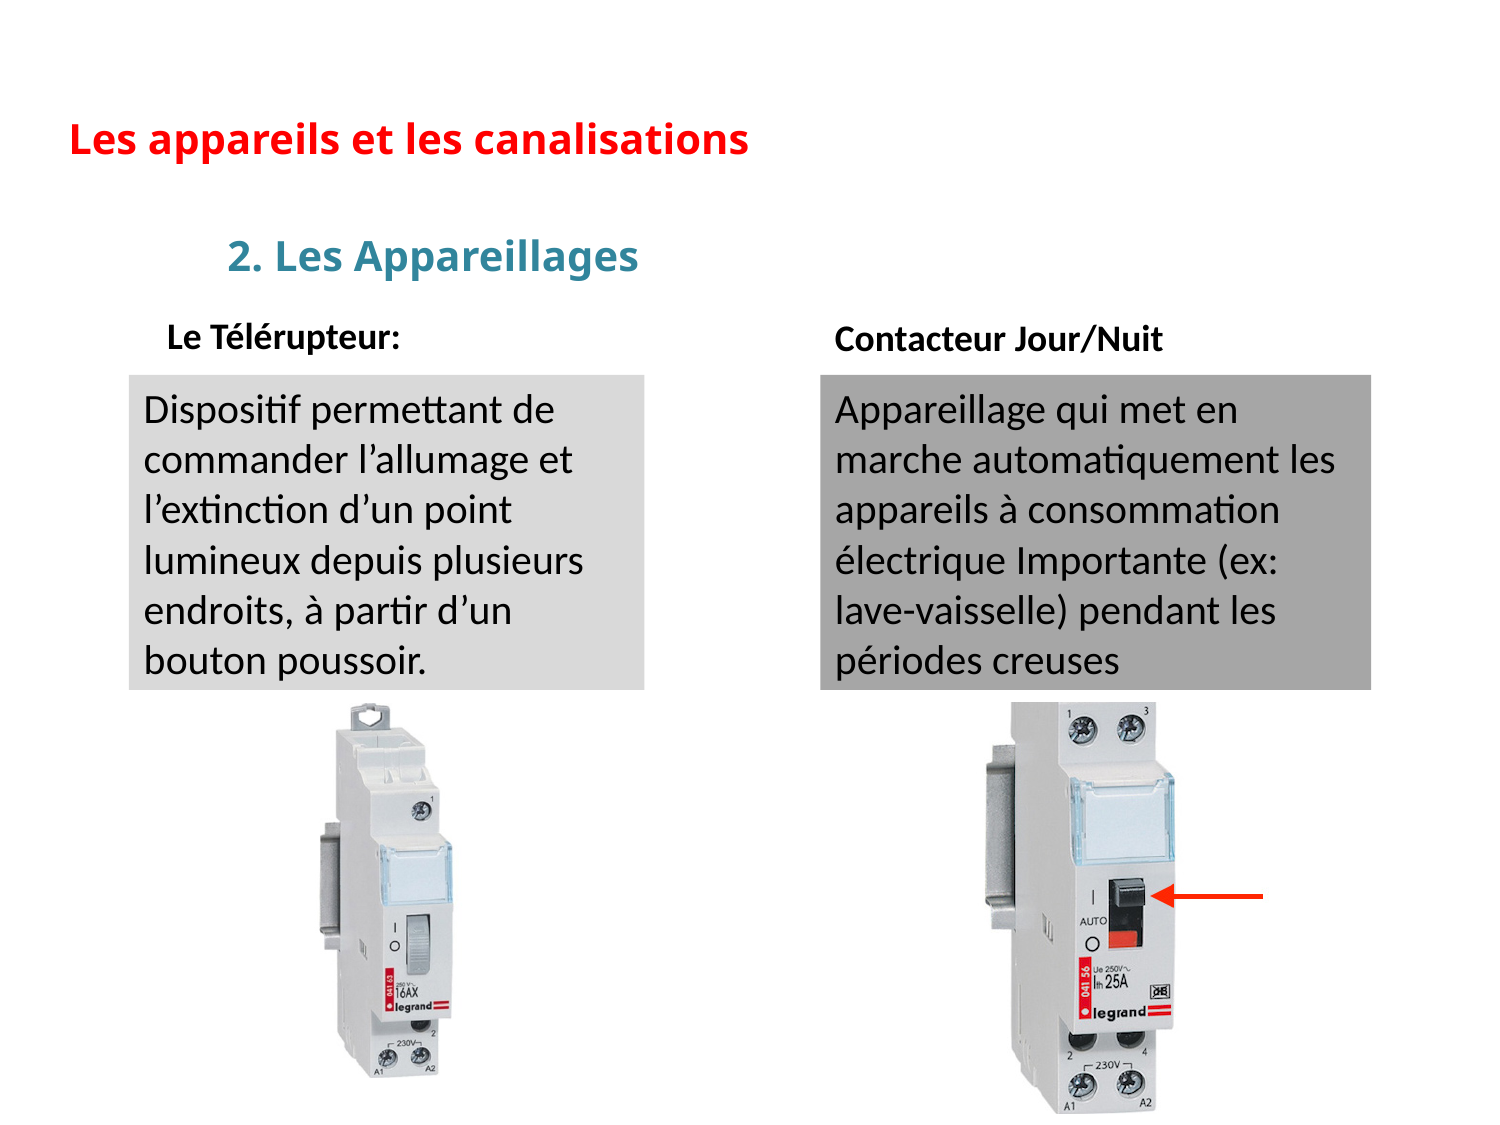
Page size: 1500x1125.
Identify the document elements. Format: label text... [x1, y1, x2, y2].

text_box Contacteur Jour/Nuit [820, 306, 1500, 367]
picture [937, 702, 1276, 1114]
text_box Les appareils et les canalisations [53, 105, 765, 171]
text_box Le Télérupteur: [152, 304, 938, 365]
picture [198, 702, 575, 1079]
text_box Appareillage qui met en marche automatiquement les appareils à consommation électrique Importante (ex: lave-vaisselle) pendant les périodes creuses [820, 374, 1372, 690]
text_box 2. Les Appareillages [212, 222, 654, 288]
text_box Dispositif permettant de commander l’allumage et l’extinction d’un point lumineux depuis plusieurs endroits, à partir d’un bouton poussoir. [128, 374, 645, 690]
